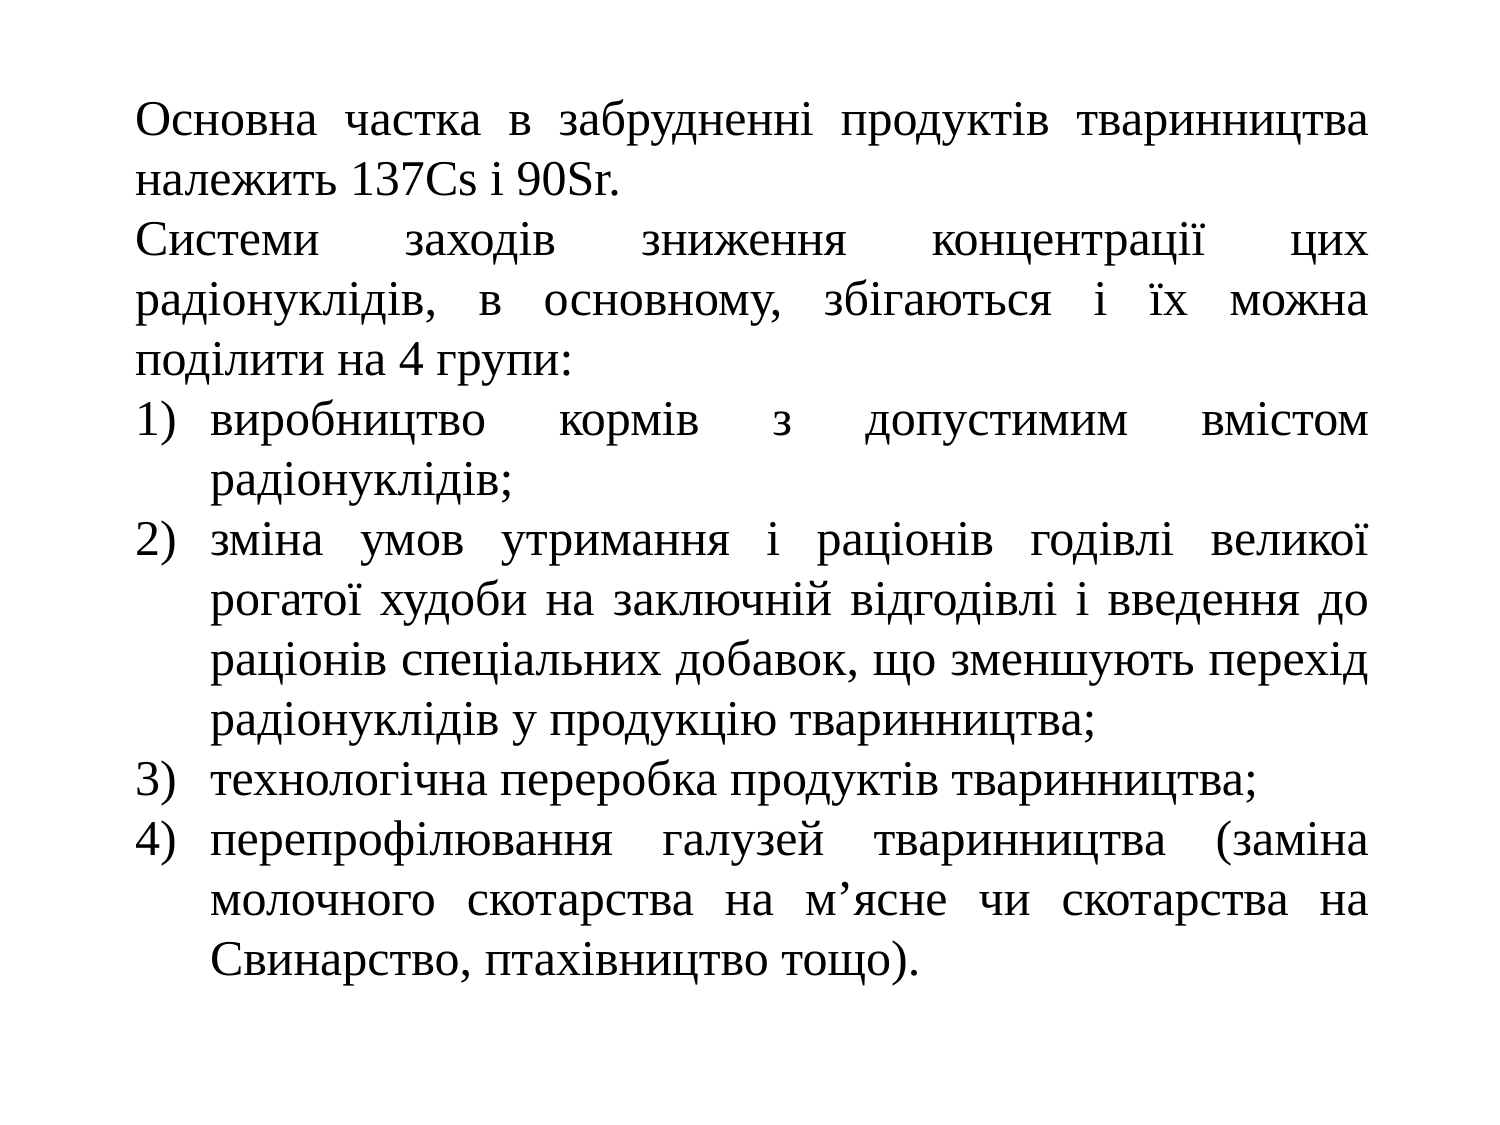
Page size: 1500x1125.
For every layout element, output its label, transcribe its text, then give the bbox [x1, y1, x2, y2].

text_box Основна частка в забрудненні продуктів тваринництва належить 137Cs і 90Sr. Системи заходів зниження концентрації цих радіонуклідів, в основному, збігаються і їх можна поділити на 4 групи: виробництво кормів з допустимим вмістом радіонуклідів; зміна умов утримання і раціонів годівлі великої рогатої худоби на заключній відгодівлі і введення до раціонів спеціальних добавок, що зменшують перехід радіонуклідів у продукцію тваринництва; технологічна переробка продуктів тваринництва; перепрофілювання галузей тваринництва (заміна молочного скотарства на м’ясне чи скотарства на Свинарство, птахівництво тощо). [120, 78, 1385, 993]
